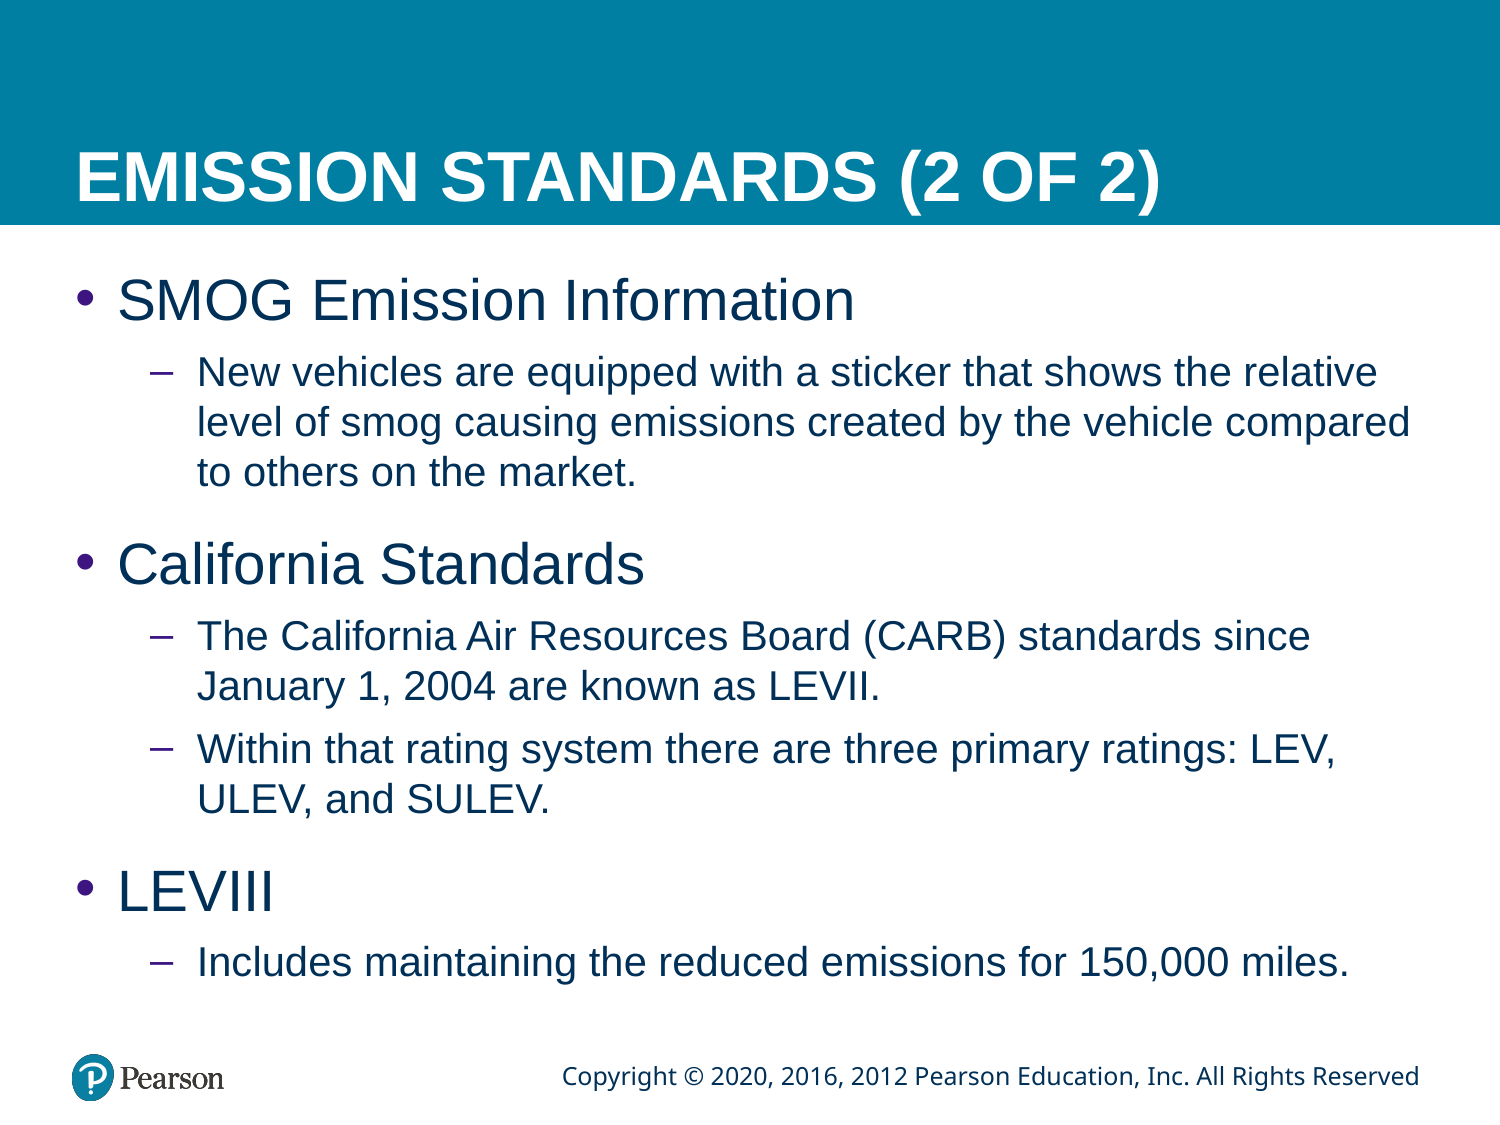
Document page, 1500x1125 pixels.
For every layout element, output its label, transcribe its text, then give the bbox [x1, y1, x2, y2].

title EMISSION STANDARDS (2 OF 2) [75, 35, 1425, 216]
picture [98, 1054, 224, 1101]
picture [72, 1088, 83, 1101]
picture [72, 1054, 87, 1070]
list SMOG Emission Information New vehicles are equipped with a sticker that shows the relative level of smog causing emissions created by the vehicle compared to others on the market. California Standards The California Air Resources Board (CARB) standards since January 1, 2004 are known as LEVII. Within that rating system there are three primary ratings: LEV, ULEV, and SULEV. LEVIII Includes maintaining the reduced emissions for 150,000 miles. [75, 262, 1425, 1005]
picture [80, 1063, 106, 1088]
